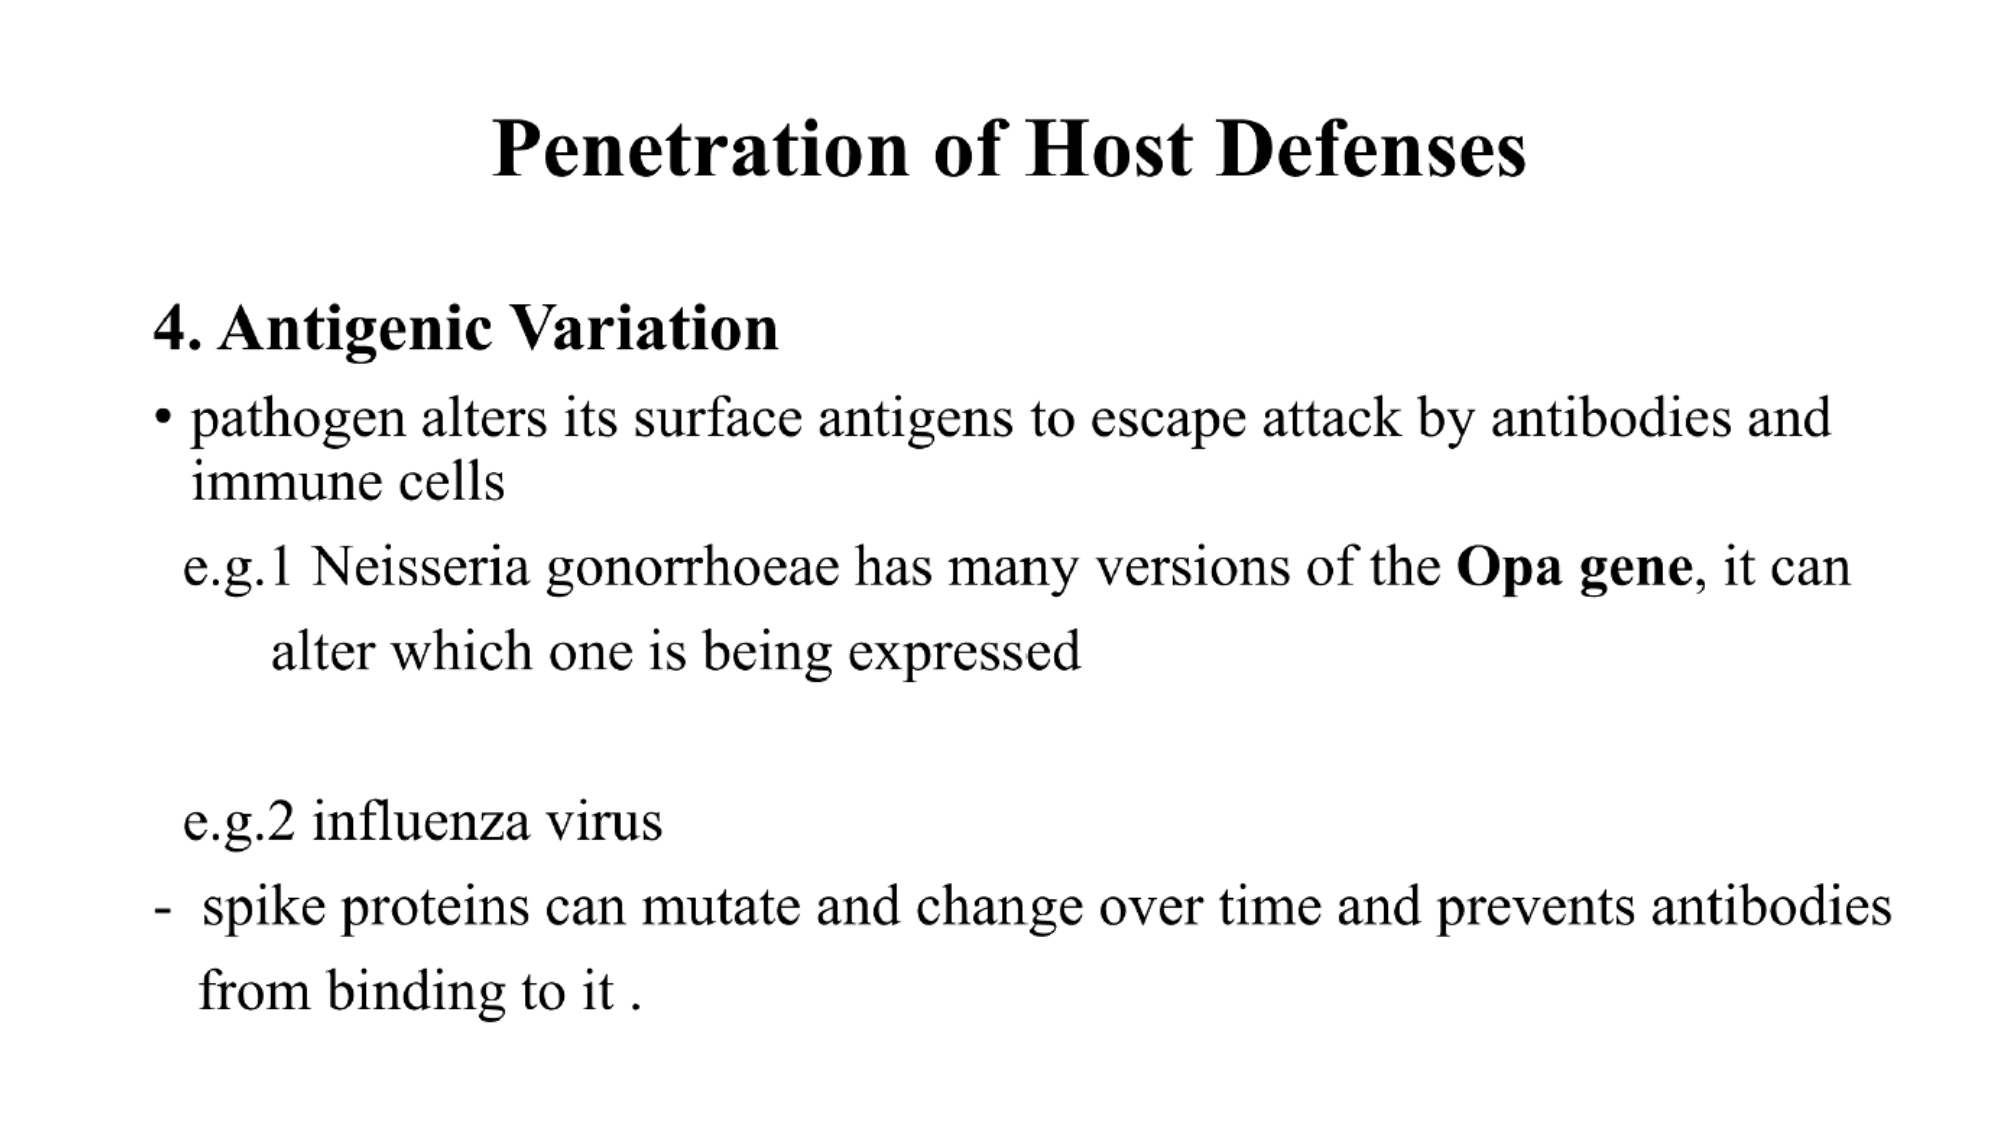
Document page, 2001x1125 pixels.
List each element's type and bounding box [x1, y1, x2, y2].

picture [60, 44, 1928, 1074]
